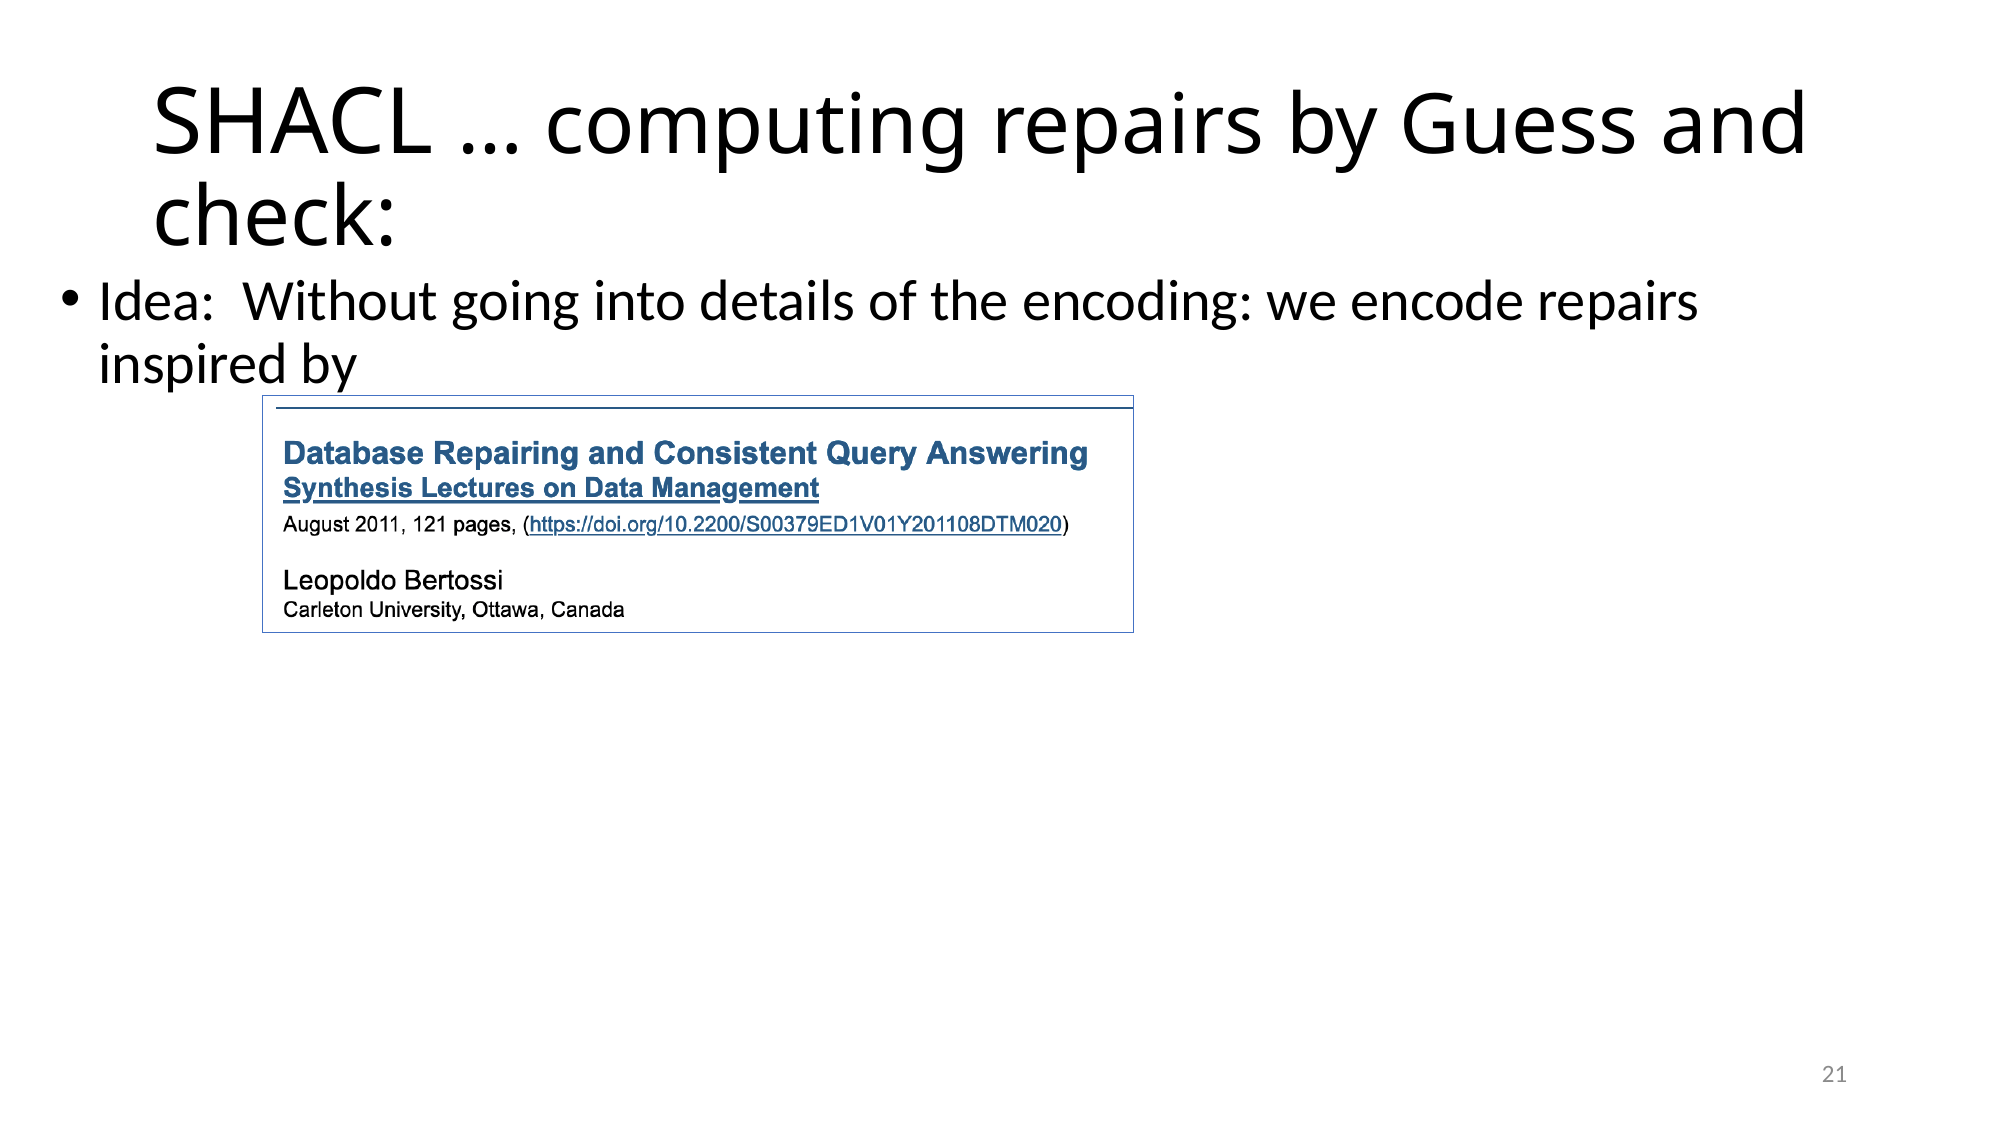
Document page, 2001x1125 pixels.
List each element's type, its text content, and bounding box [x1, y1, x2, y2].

slide_number 21 [1412, 1042, 1863, 1103]
title SHACL … computing repairs by Guess and check: [137, 59, 1863, 278]
list Idea: Without going into details of the encoding: we encode repairs inspired by [45, 262, 1810, 977]
picture [262, 394, 1134, 633]
